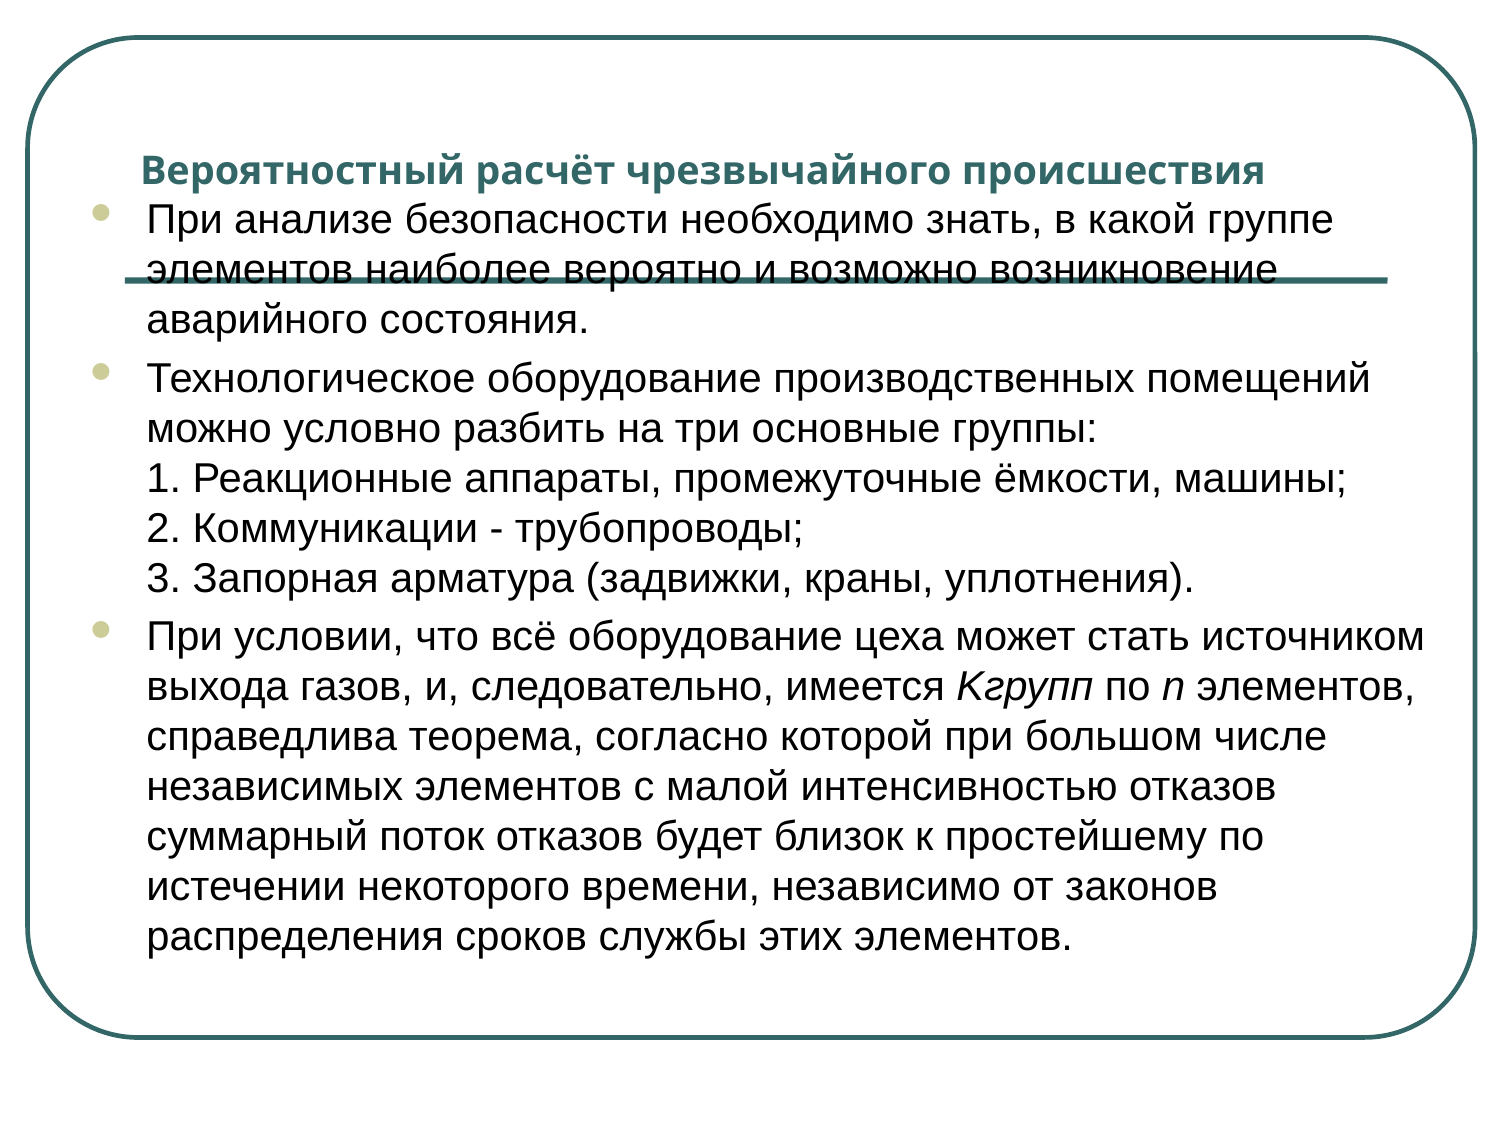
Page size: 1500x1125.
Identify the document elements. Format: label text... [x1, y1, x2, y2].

list При анализе безопасности необходимо знать, в какой группе элементов наиболее вероятно и возможно возникновение аварийного состояния. Технологическое оборудование производственных помещений можно условно разбить на три основные группы: 1. Реакционные аппараты, промежуточные ёмкости, машины; 2. Коммуникации - трубопроводы; 3. Запорная арматура (задвижки, краны, уплотнения). При условии, что всё оборудование цеха может стать источником выхода газов, и, следовательно, имеется Kгрупп по n элементов, справедлива теорема, согласно которой при большом числе независимых элементов с малой интенсивностью отказов суммарный поток отказов будет близок к простейшему по истечении некоторого времени, независимо от законов распределения сроков службы этих элементов. [74, 184, 1448, 1095]
title Вероятностный расчёт чрезвычайного происшествия [124, 87, 1375, 184]
